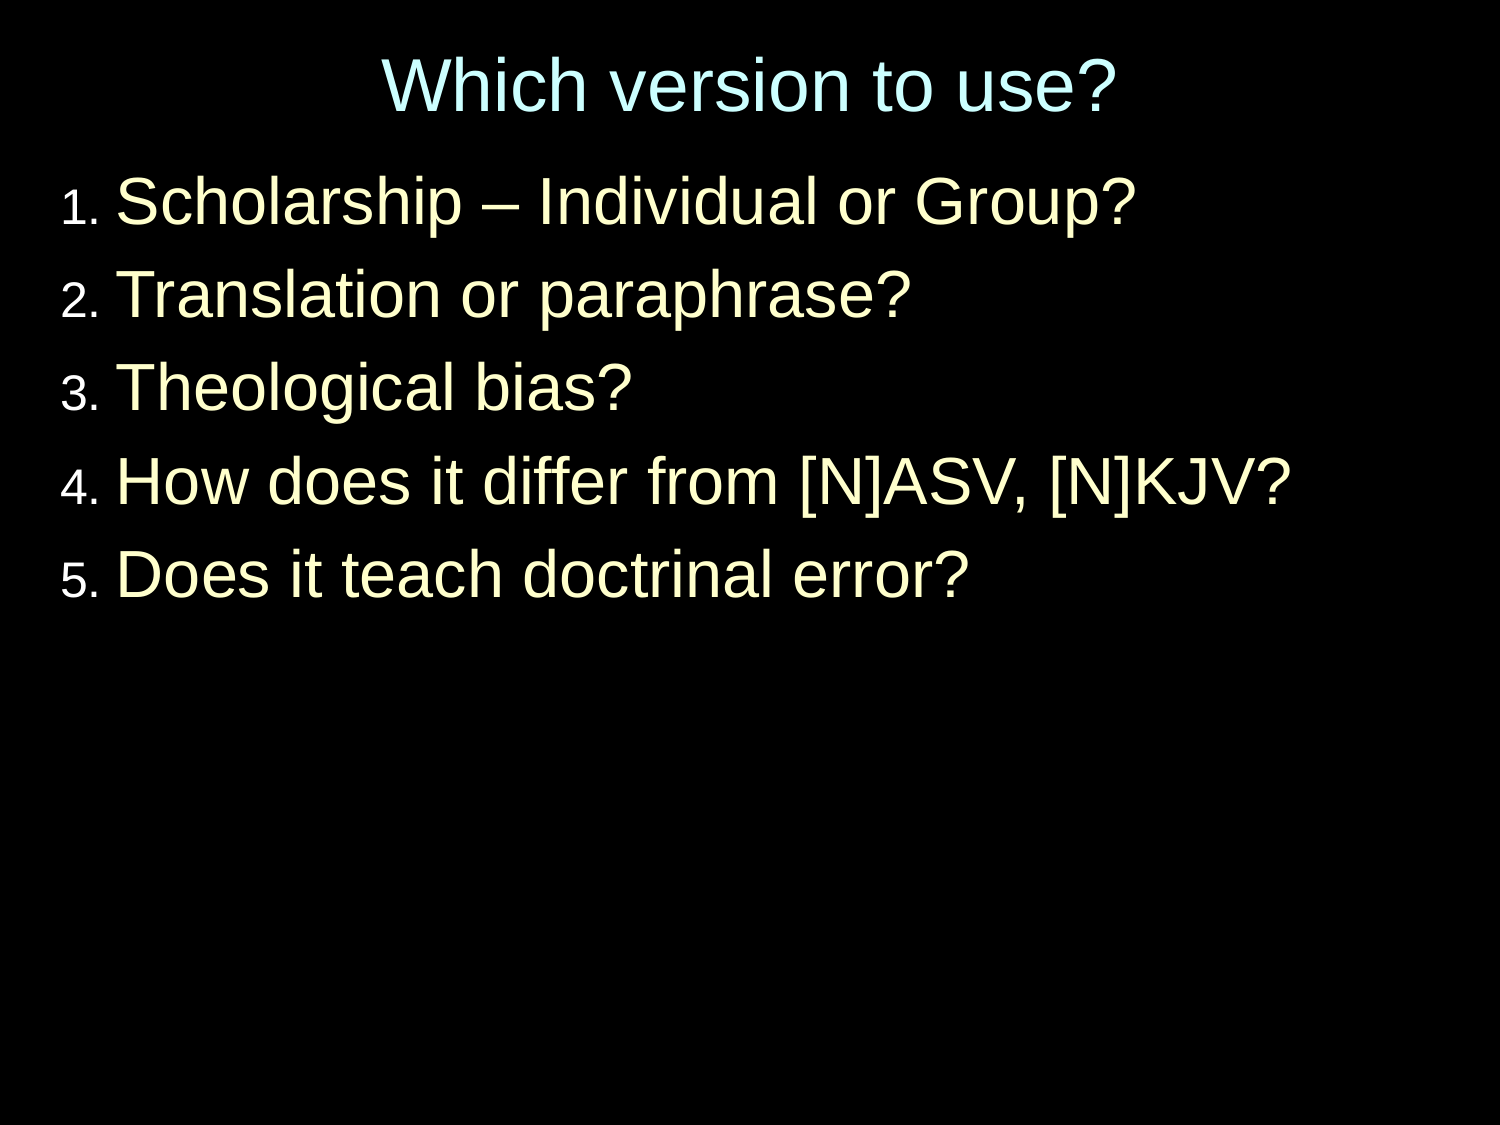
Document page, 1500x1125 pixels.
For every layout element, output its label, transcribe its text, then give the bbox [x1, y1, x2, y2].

list 1. Scholarship – Individual or Group? 2. Translation or paraphrase? 3. Theological bias? 4. How does it differ from [N]ASV, [N]KJV? 5. Does it teach doctrinal error? [45, 149, 1458, 1038]
title Which version to use? [75, 12, 1425, 149]
